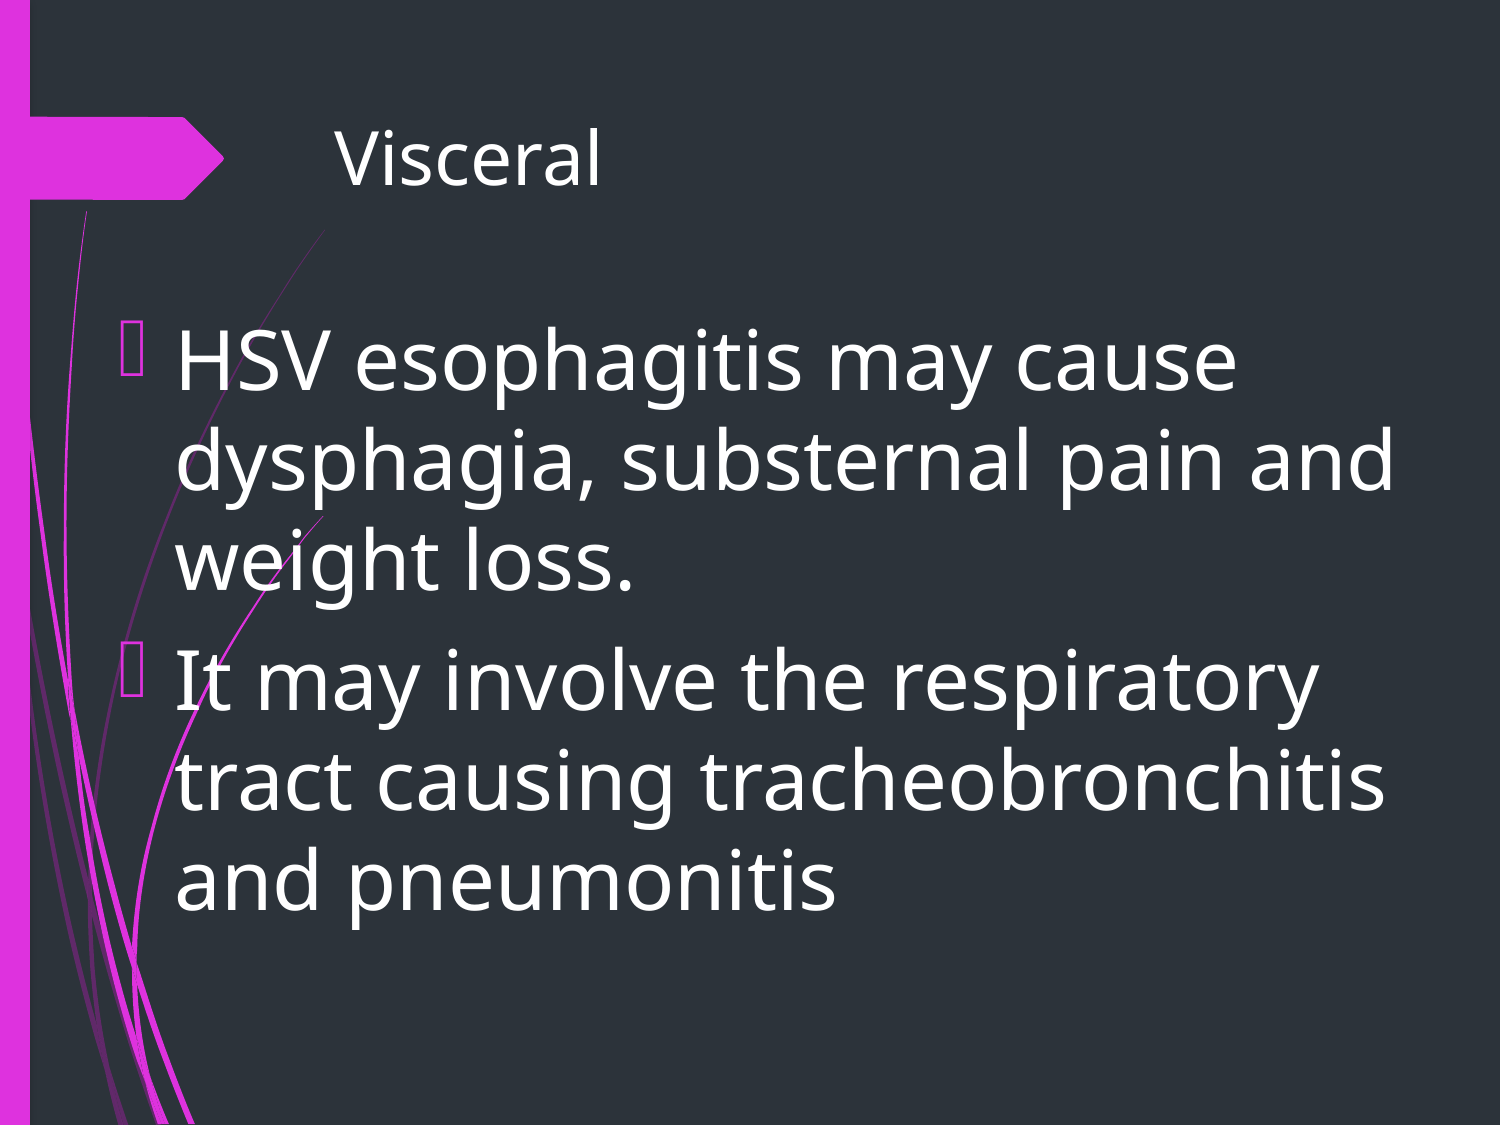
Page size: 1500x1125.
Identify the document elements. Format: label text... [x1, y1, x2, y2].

list HSV esophagitis may cause dysphagia, substernal pain and weight loss. It may involve the respiratory tract causing tracheobronchitis and pneumonitis [103, 299, 1500, 1125]
title Visceral [319, 102, 1400, 299]
